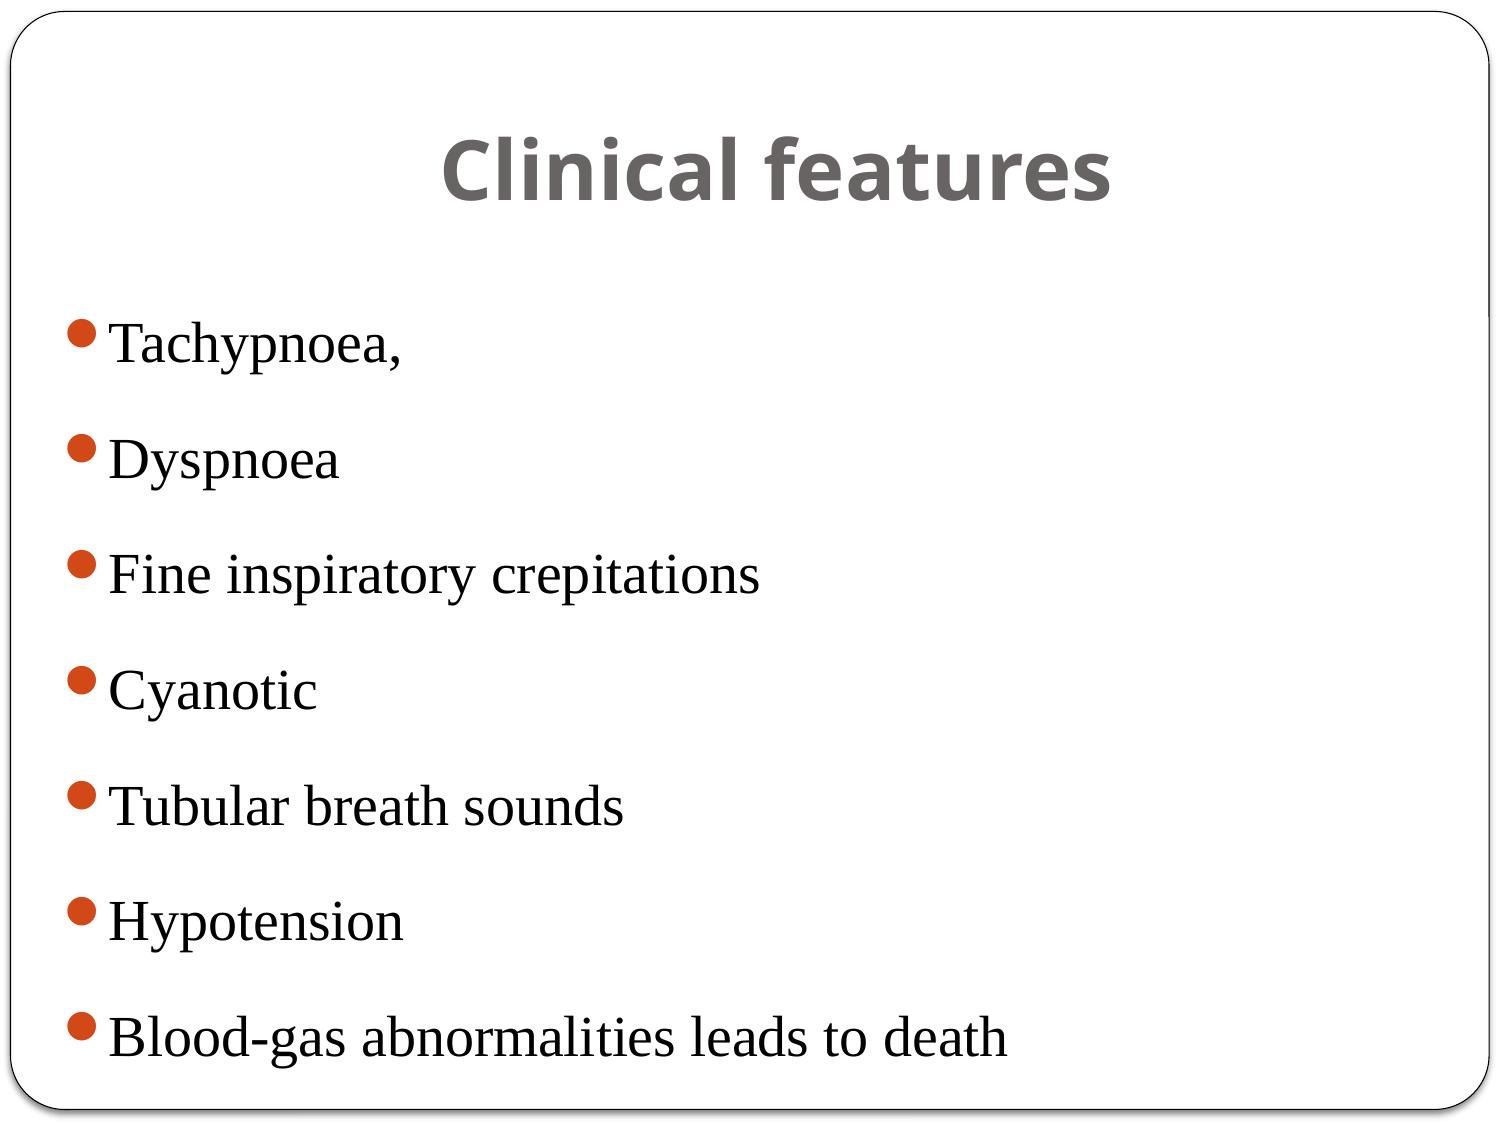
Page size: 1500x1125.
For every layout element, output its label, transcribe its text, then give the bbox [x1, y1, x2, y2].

title Clinical features [150, 45, 1425, 233]
list Tachypnoea, Dyspnoea Fine inspiratory crepitations Cyanotic Tubular breath sounds Hypotension Blood-gas abnormalities leads to death [48, 262, 1425, 1080]
